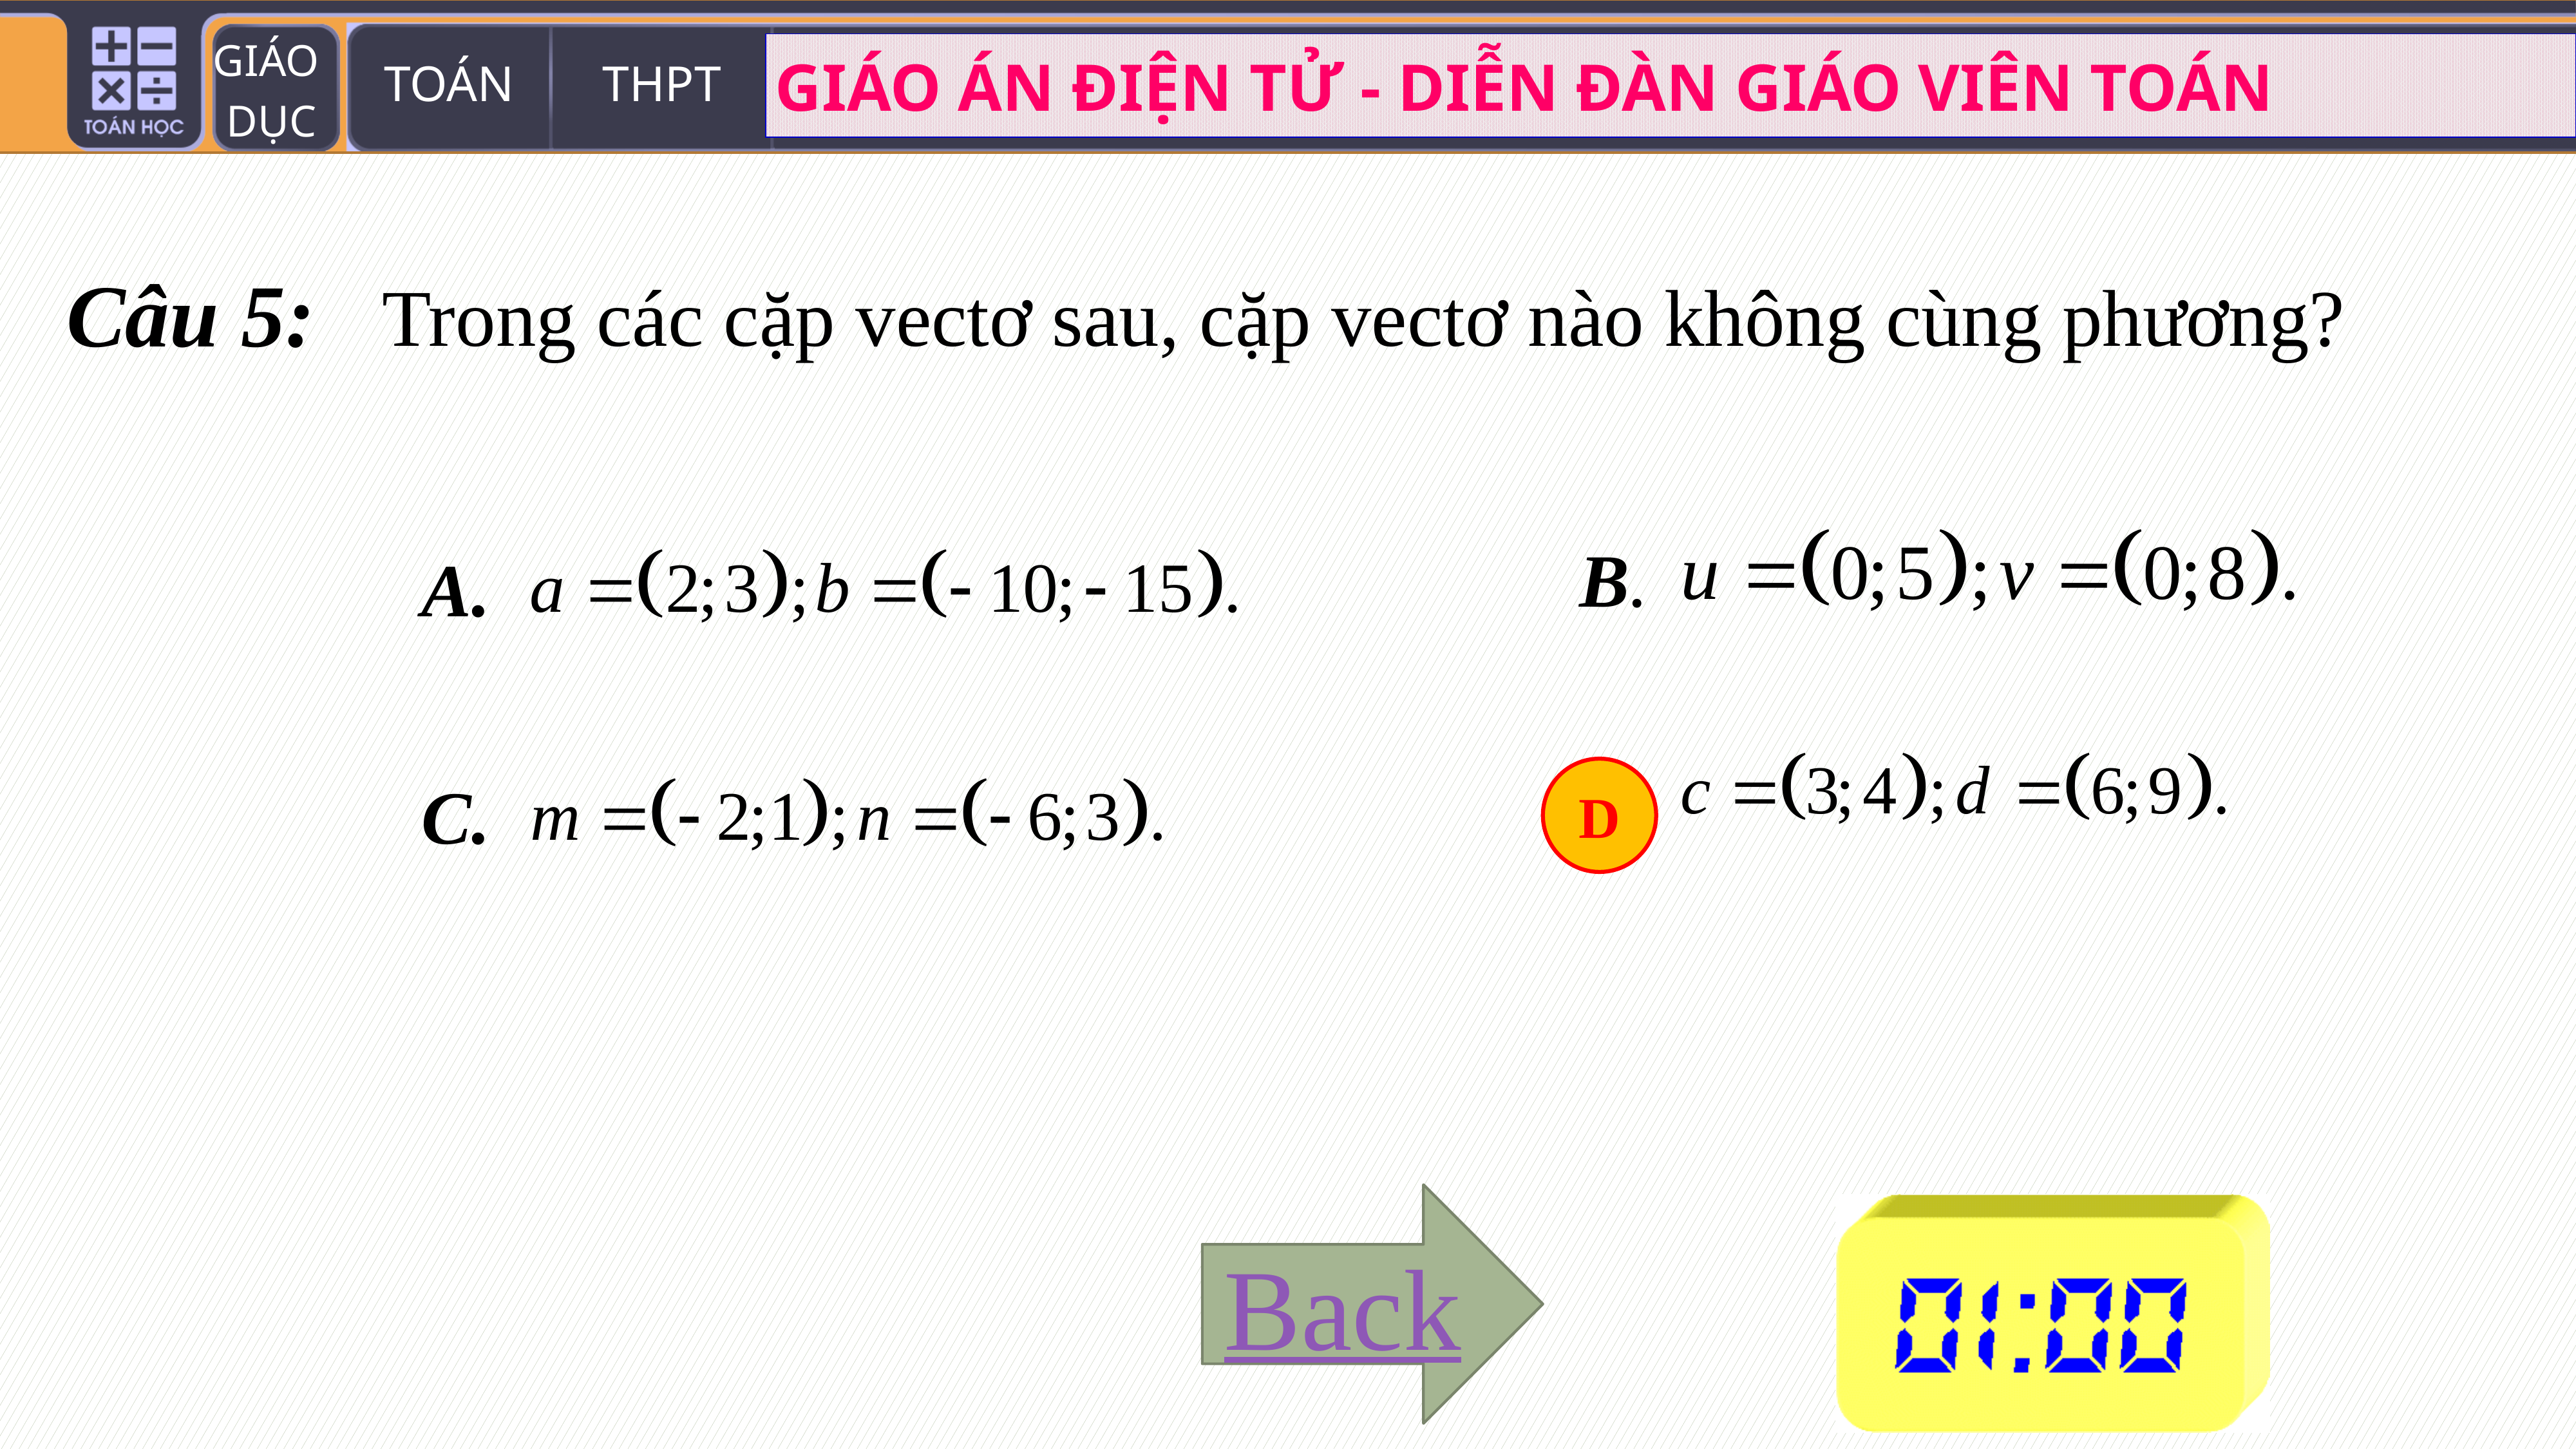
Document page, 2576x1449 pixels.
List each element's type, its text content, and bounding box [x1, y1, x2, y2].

text_box B. [1560, 522, 1667, 632]
text_box D [1541, 757, 1658, 874]
text_box [323, 131, 451, 195]
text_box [518, 529, 1251, 653]
text_box [451, 131, 460, 195]
text_box Back [1200, 1183, 1544, 1425]
text_box Câu 5: [57, 253, 325, 369]
text_box C. [402, 759, 515, 869]
text_box Trong các cặp vectơ sau, cặp vectơ nào không cùng phương? [363, 256, 2366, 372]
text_box D. [1560, 750, 1673, 860]
text_box A. [402, 531, 516, 641]
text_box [1671, 734, 2239, 855]
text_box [520, 759, 1177, 881]
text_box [1671, 507, 2307, 645]
picture [1835, 1193, 2271, 1434]
